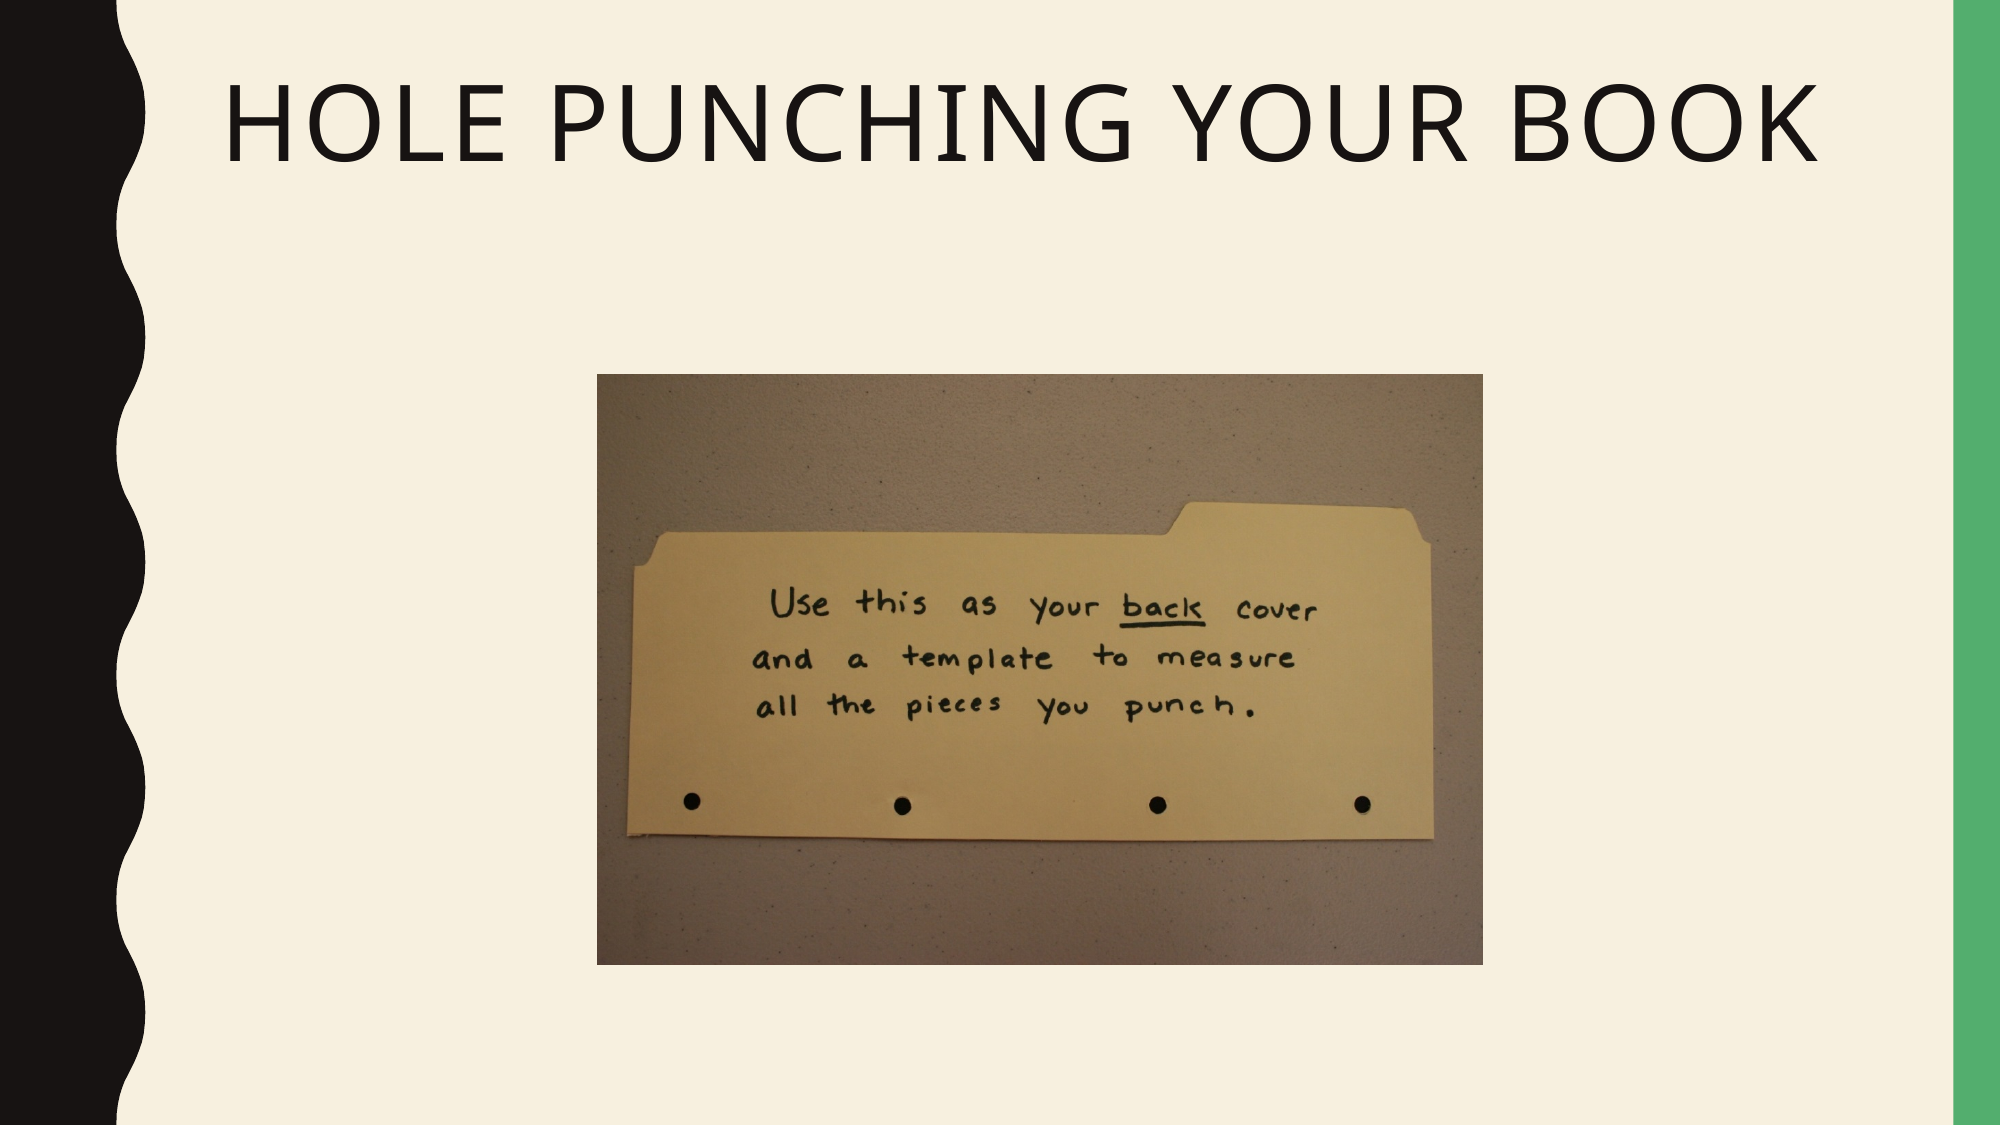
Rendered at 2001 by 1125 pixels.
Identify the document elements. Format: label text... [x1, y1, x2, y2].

title Hole Punching your book [205, 62, 1875, 308]
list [597, 374, 1483, 965]
